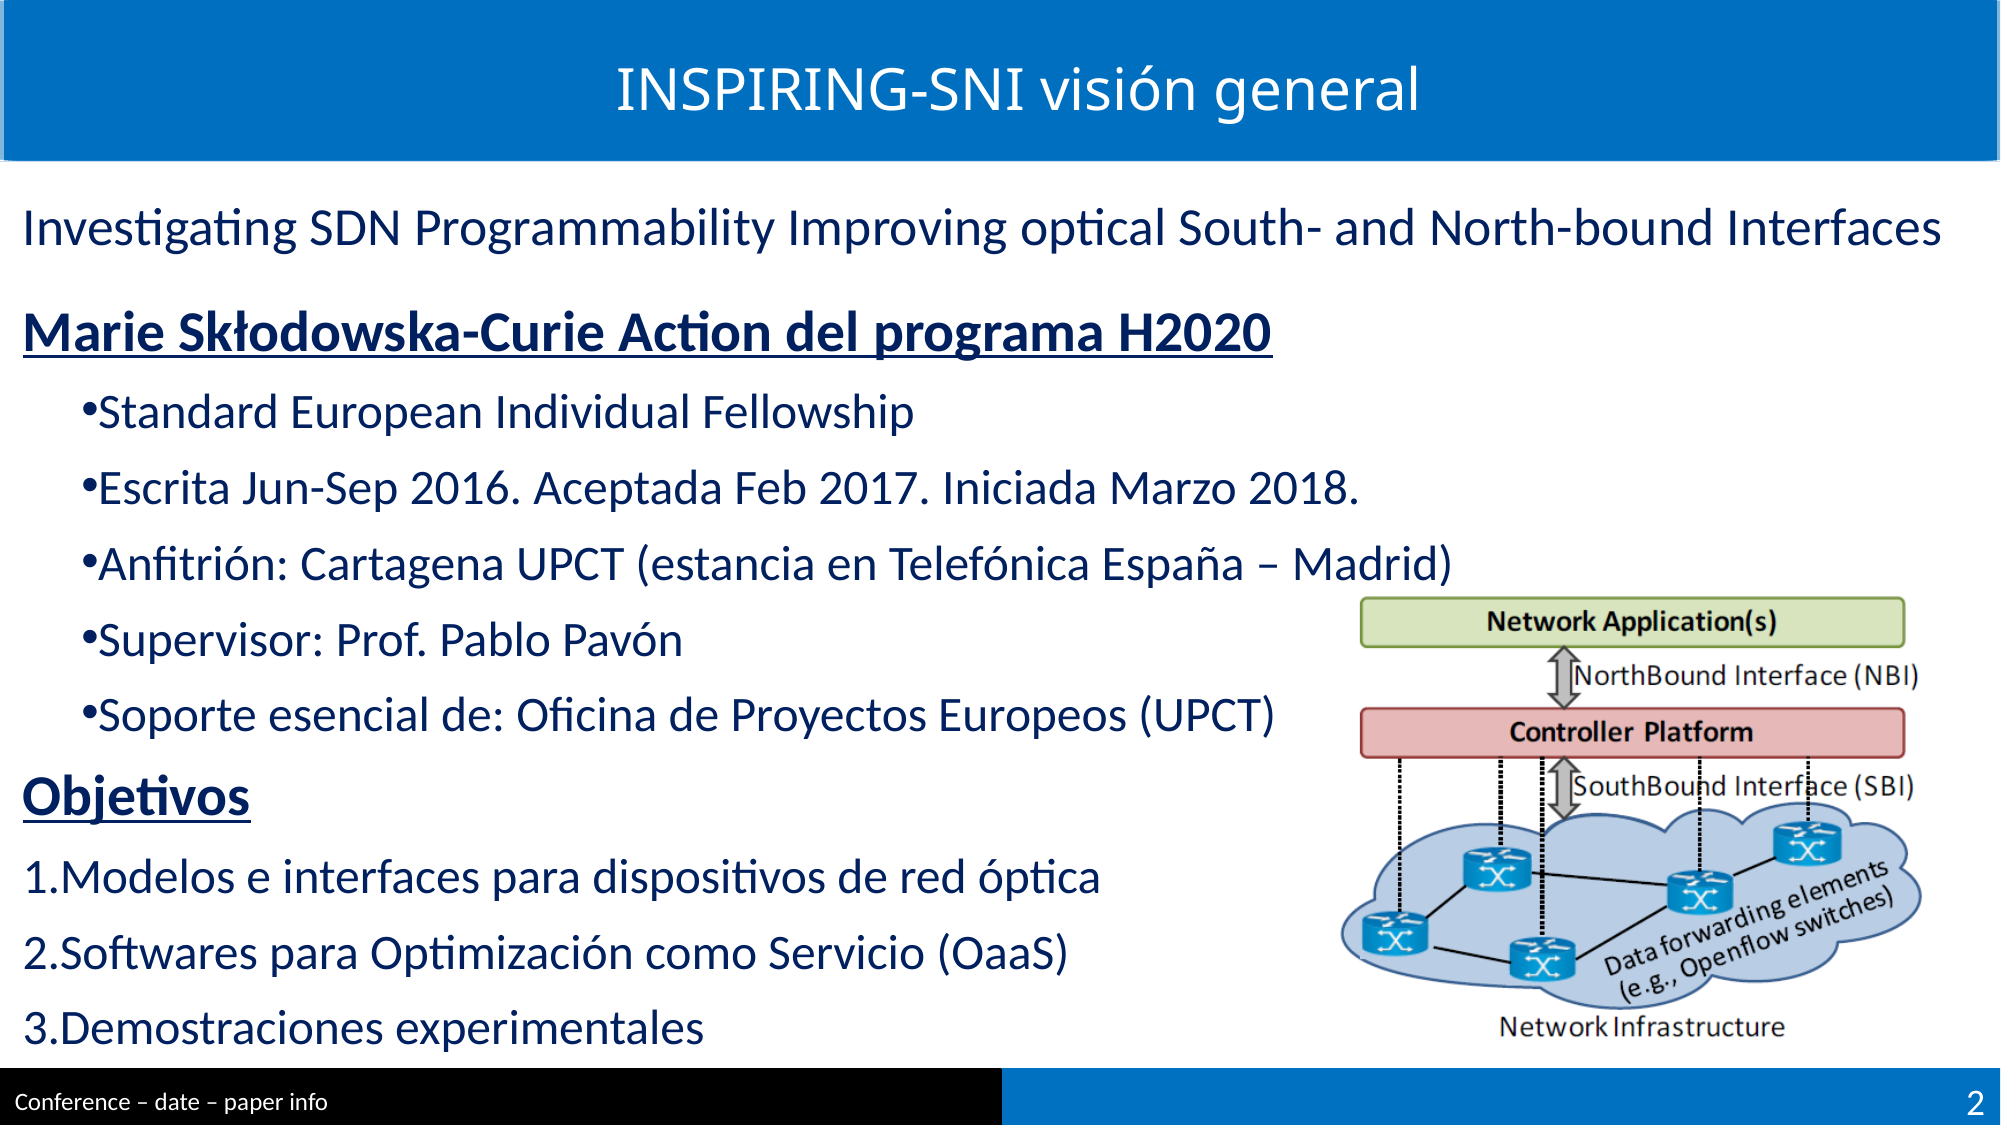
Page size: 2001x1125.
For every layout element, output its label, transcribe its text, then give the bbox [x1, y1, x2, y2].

text_box Investigating SDN Programmability Improving optical South- and North-bound Interfaces Marie Skłodowska-Curie Action del programa H2020 Standard European Individual Fellowship Escrita Jun-Sep 2016. Aceptada Feb 2017. Iniciada Marzo 2018. Anfitrión: Cartagena UPCT (estancia en Telefónica España – Madrid) Supervisor: Prof. Pablo Pavón Soporte esencial de: Oficina de Proyectos Europeos (UPCT) Objetivos Modelos e interfaces para dispositivos de red óptica Softwares para Optimización como Servicio (OaaS) Demostraciones experimentales [7, 184, 2000, 1071]
title INSPIRING-SNI visión general [432, 30, 1621, 144]
picture [1330, 585, 1945, 1041]
picture [0, 0, 2001, 161]
